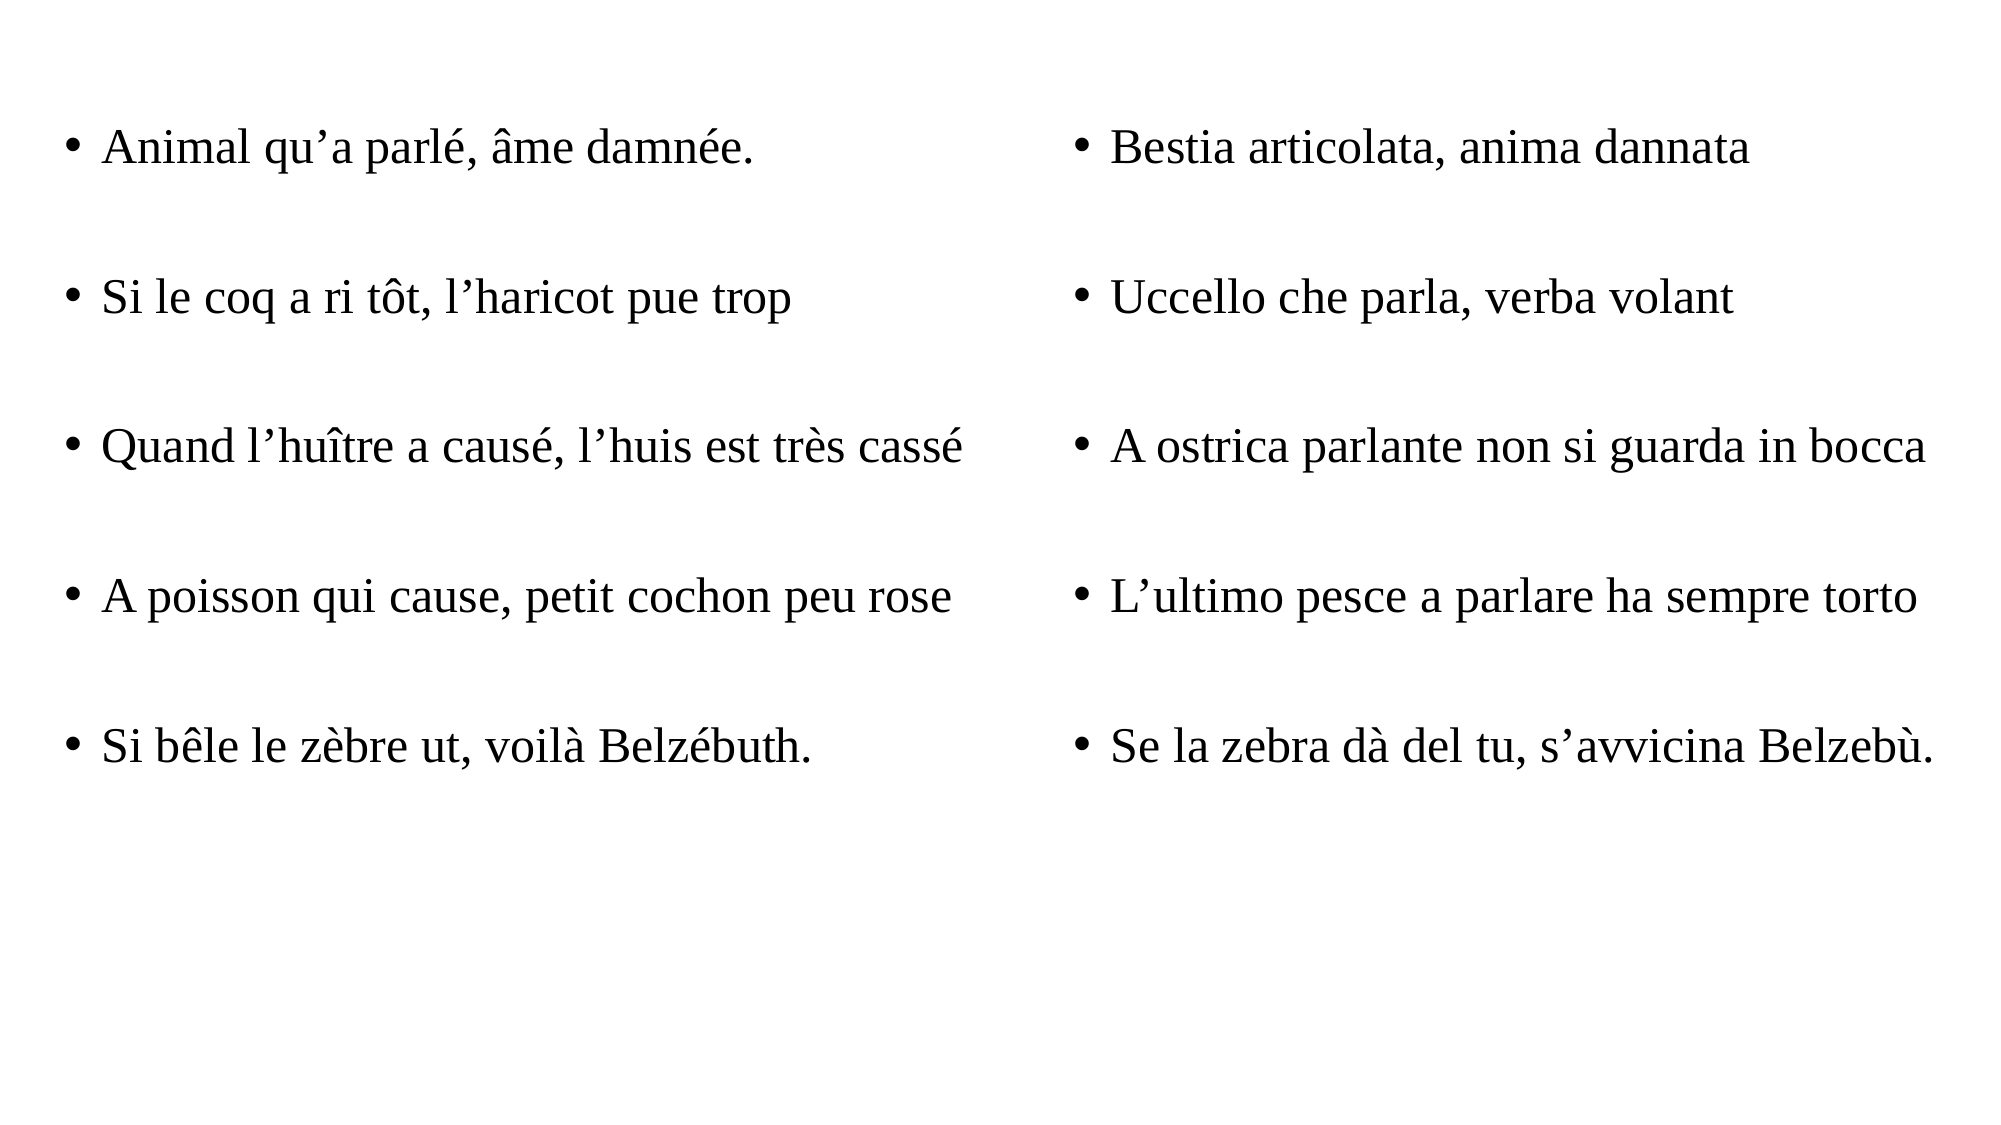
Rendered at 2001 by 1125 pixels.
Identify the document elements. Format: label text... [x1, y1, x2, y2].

list Animal qu’a parlé, âme damnée. Si le coq a ri tôt, l’haricot pue trop Quand l’huître a causé, l’huis est très cassé A poisson qui cause, petit cochon peu rose Si bêle le zèbre ut, voilà Belzébuth. [49, 112, 988, 1014]
list Bestia articolata, anima dannata Uccello che parla, verba volant A ostrica parlante non si guarda in bocca L’ultimo pesce a parlare ha sempre torto Se la zebra dà del tu, s’avvicina Belzebù. [1058, 112, 1954, 1014]
